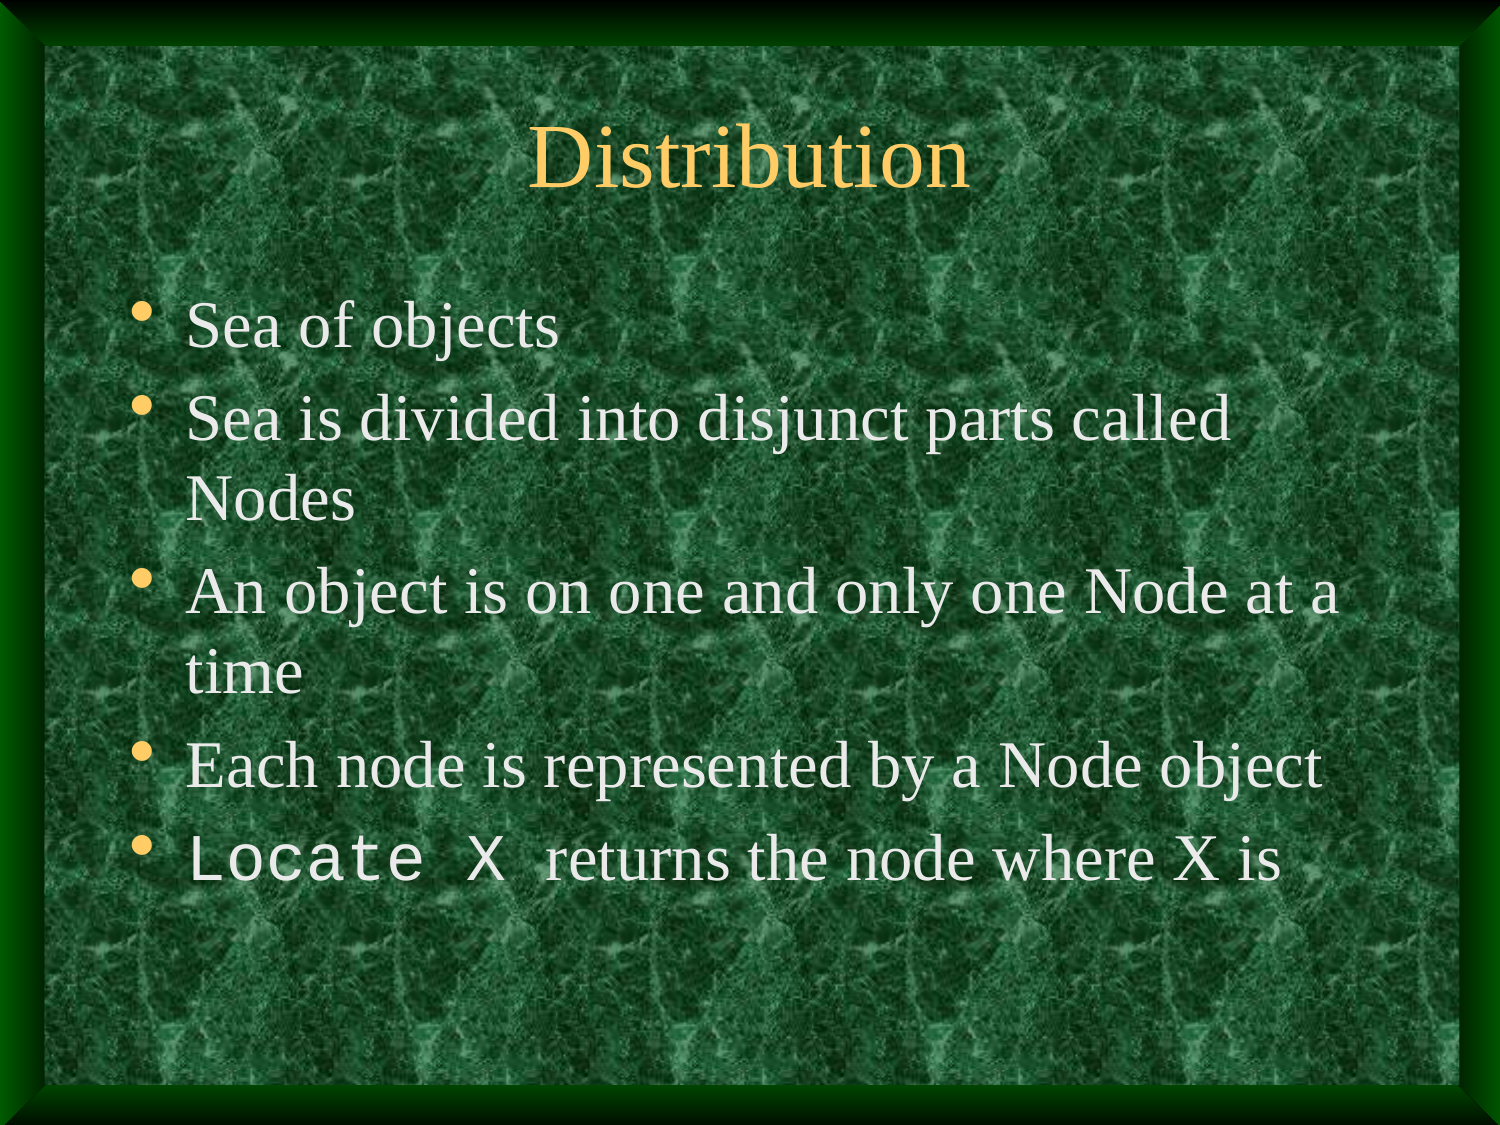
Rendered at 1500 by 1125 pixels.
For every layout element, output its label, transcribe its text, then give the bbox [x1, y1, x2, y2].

list Sea of objects Sea is divided into disjunct parts called Nodes An object is on one and only one Node at a time Each node is represented by a Node object Locate X returns the node where X is [114, 272, 1390, 949]
picture [44, 46, 1460, 1085]
title Distribution [112, 57, 1388, 246]
